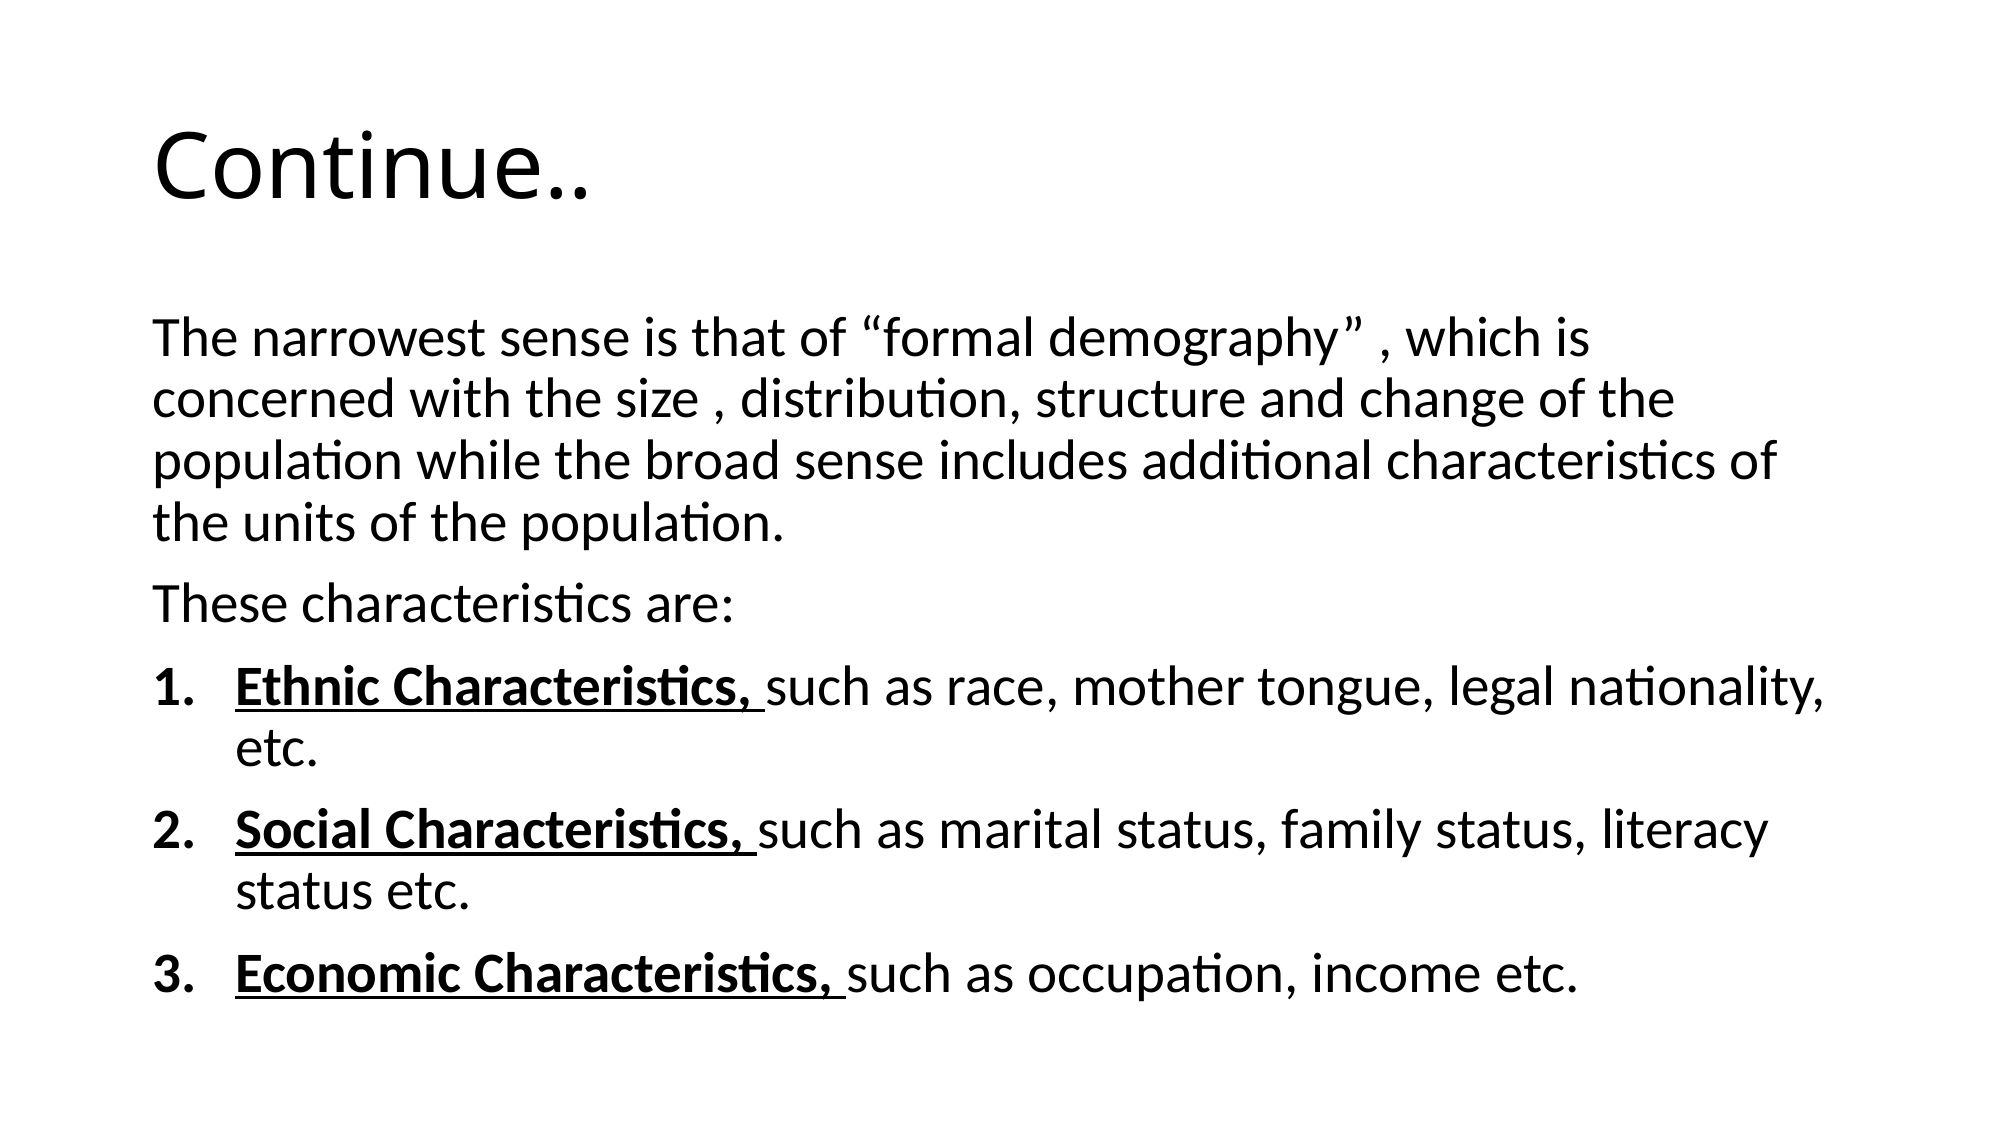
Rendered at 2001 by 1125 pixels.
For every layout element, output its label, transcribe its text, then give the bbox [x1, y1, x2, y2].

list The narrowest sense is that of “formal demography” , which is concerned with the size , distribution, structure and change of the population while the broad sense includes additional characteristics of the units of the population. These characteristics are: Ethnic Characteristics, such as race, mother tongue, legal nationality, etc. Social Characteristics, such as marital status, family status, literacy status etc. Economic Characteristics, such as occupation, income etc. [137, 299, 1863, 1014]
title Continue.. [137, 59, 1863, 278]
